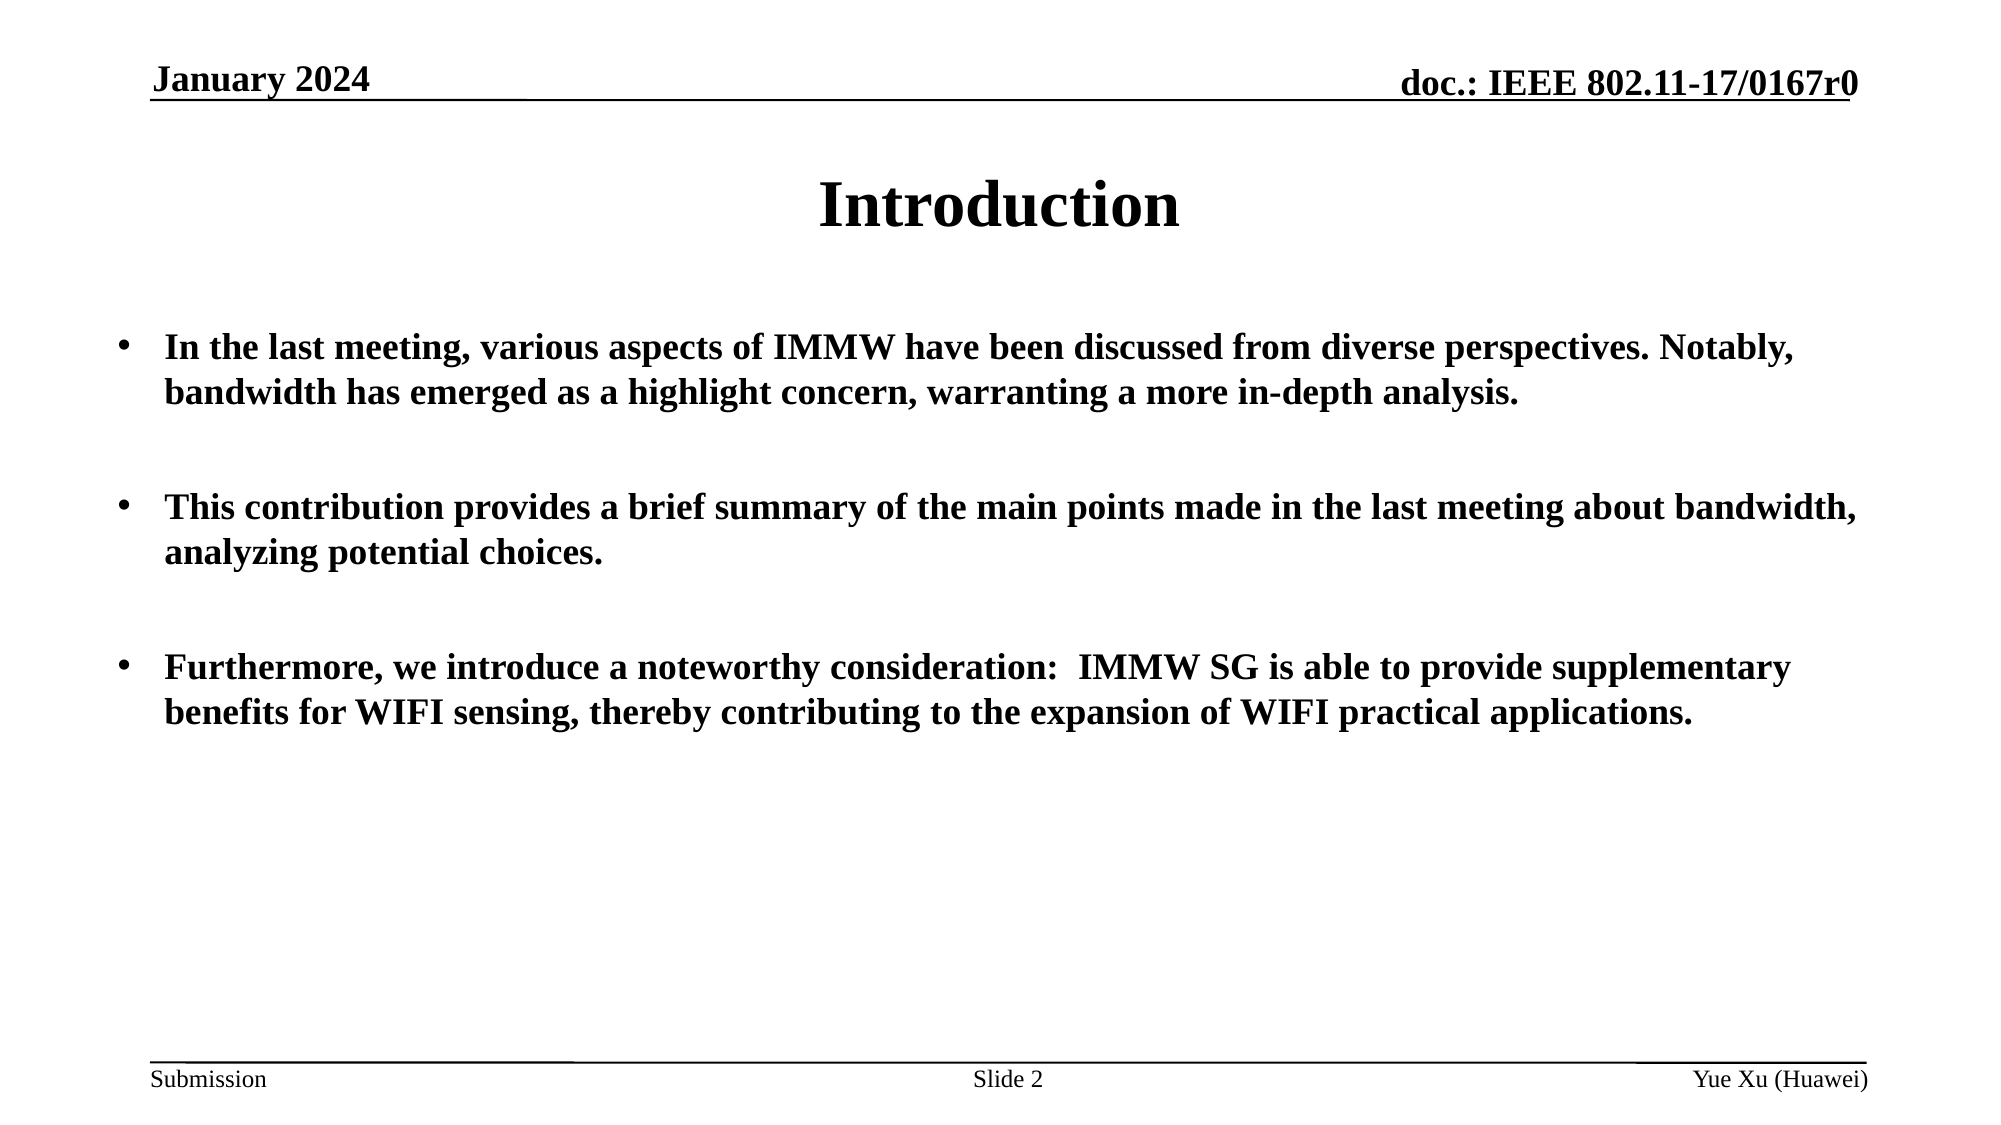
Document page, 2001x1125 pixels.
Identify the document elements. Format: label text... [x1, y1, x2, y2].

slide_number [152, 54, 563, 100]
list In the last meeting, various aspects of IMMW have been discussed from diverse perspectives. Notably, bandwidth has emerged as a highlight concern, warranting a more in-depth analysis. This contribution provides a brief summary of the main points made in the last meeting about bandwidth, analyzing potential choices. Furthermore, we introduce a noteworthy consideration: IMMW SG is able to provide supplementary benefits for WIFI sensing, thereby contributing to the expansion of WIFI practical applications. [102, 314, 1887, 978]
footer Yue Xu (Huawei) [1171, 1061, 1869, 1093]
title Introduction [149, 112, 1850, 288]
slide_number Slide 2 [950, 1061, 1067, 1123]
